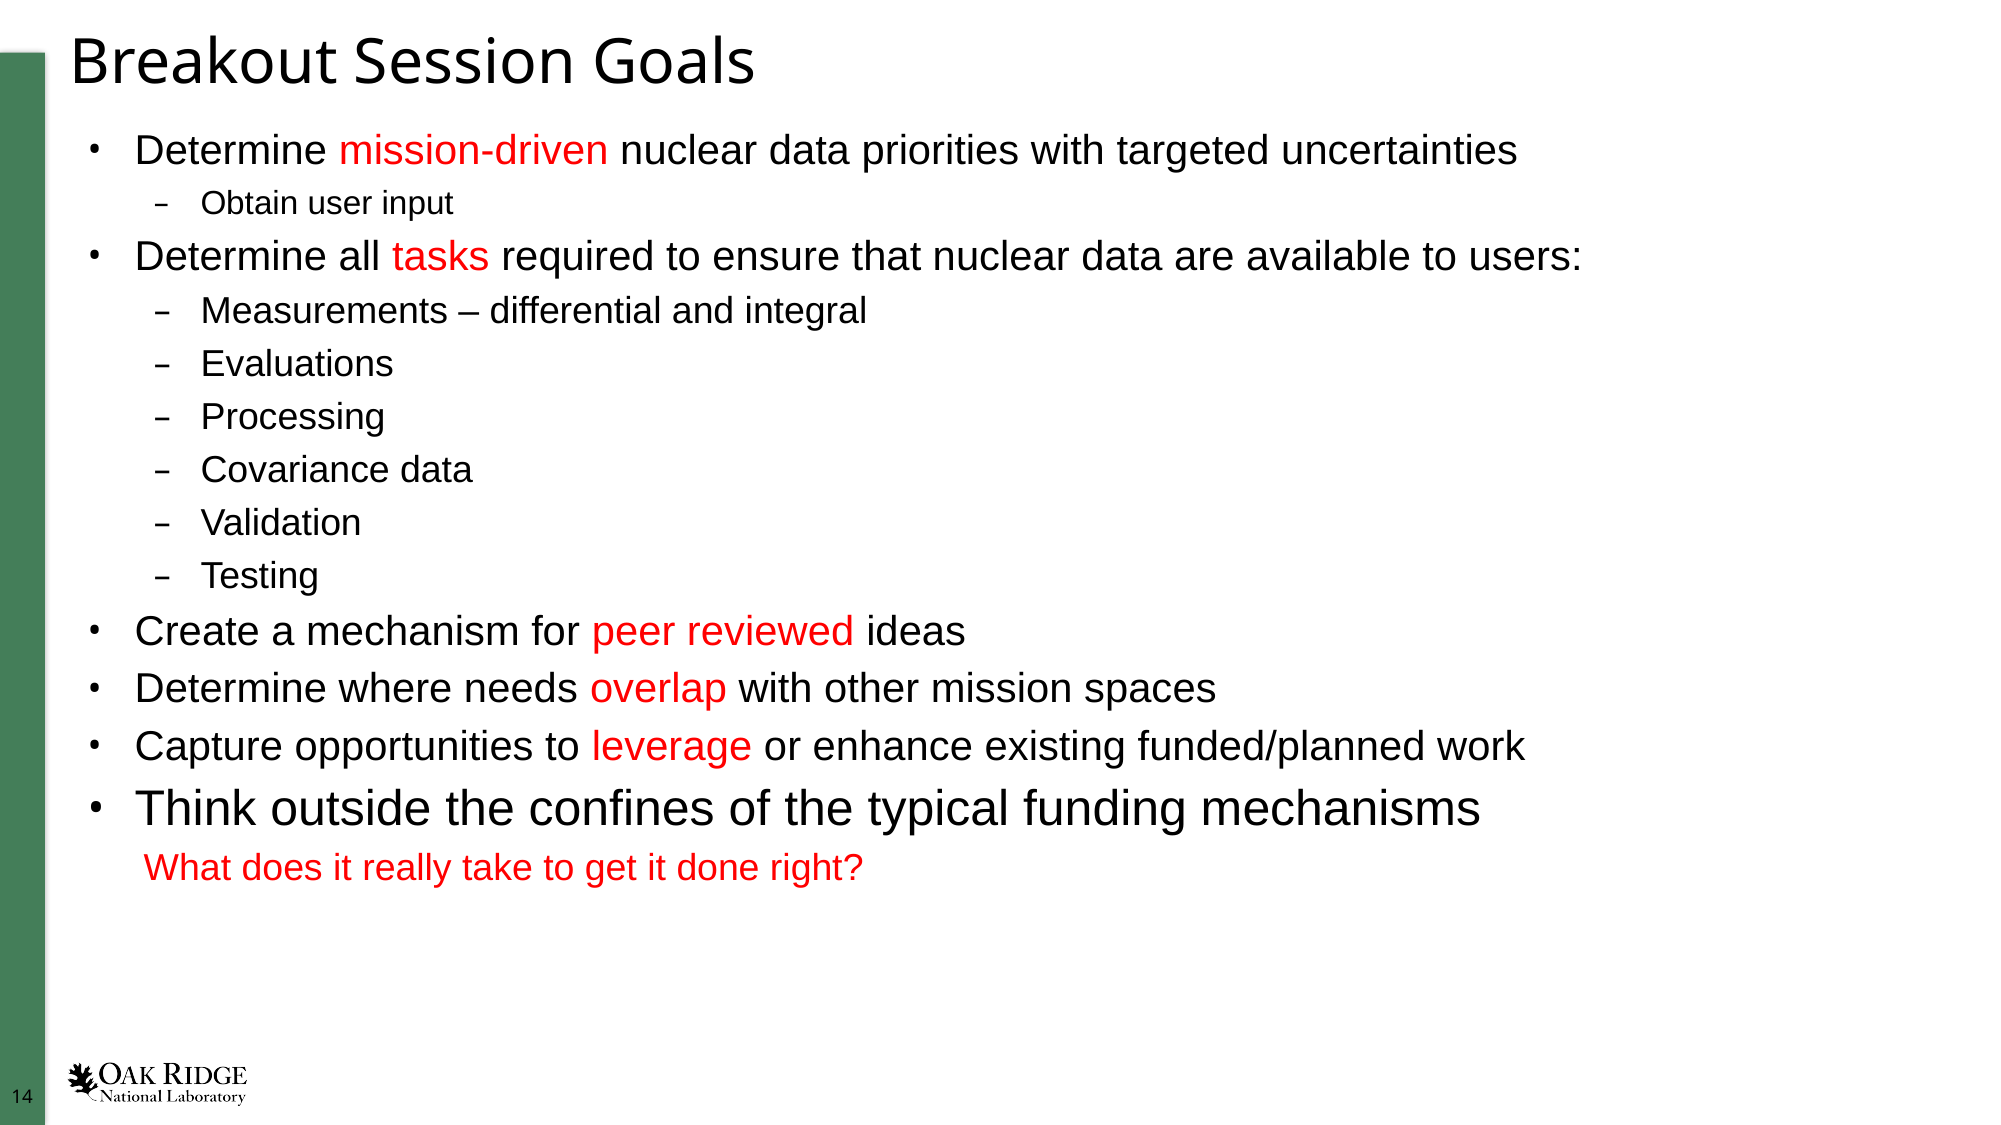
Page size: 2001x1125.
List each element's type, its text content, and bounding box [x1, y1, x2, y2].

list Determine mission-driven nuclear data priorities with targeted uncertainties Obtain user input Determine all tasks required to ensure that nuclear data are available to users: Measurements – differential and integral Evaluations Processing Covariance data Validation Testing Create a mechanism for peer reviewed ideas Determine where needs overlap with other mission spaces Capture opportunities to leverage or enhance existing funded/planned work Think outside the confines of the typical funding mechanisms What does it really take to get it done right? [72, 120, 1737, 1009]
title Breakout Session Goals [54, 22, 1501, 107]
picture [67, 1062, 247, 1106]
